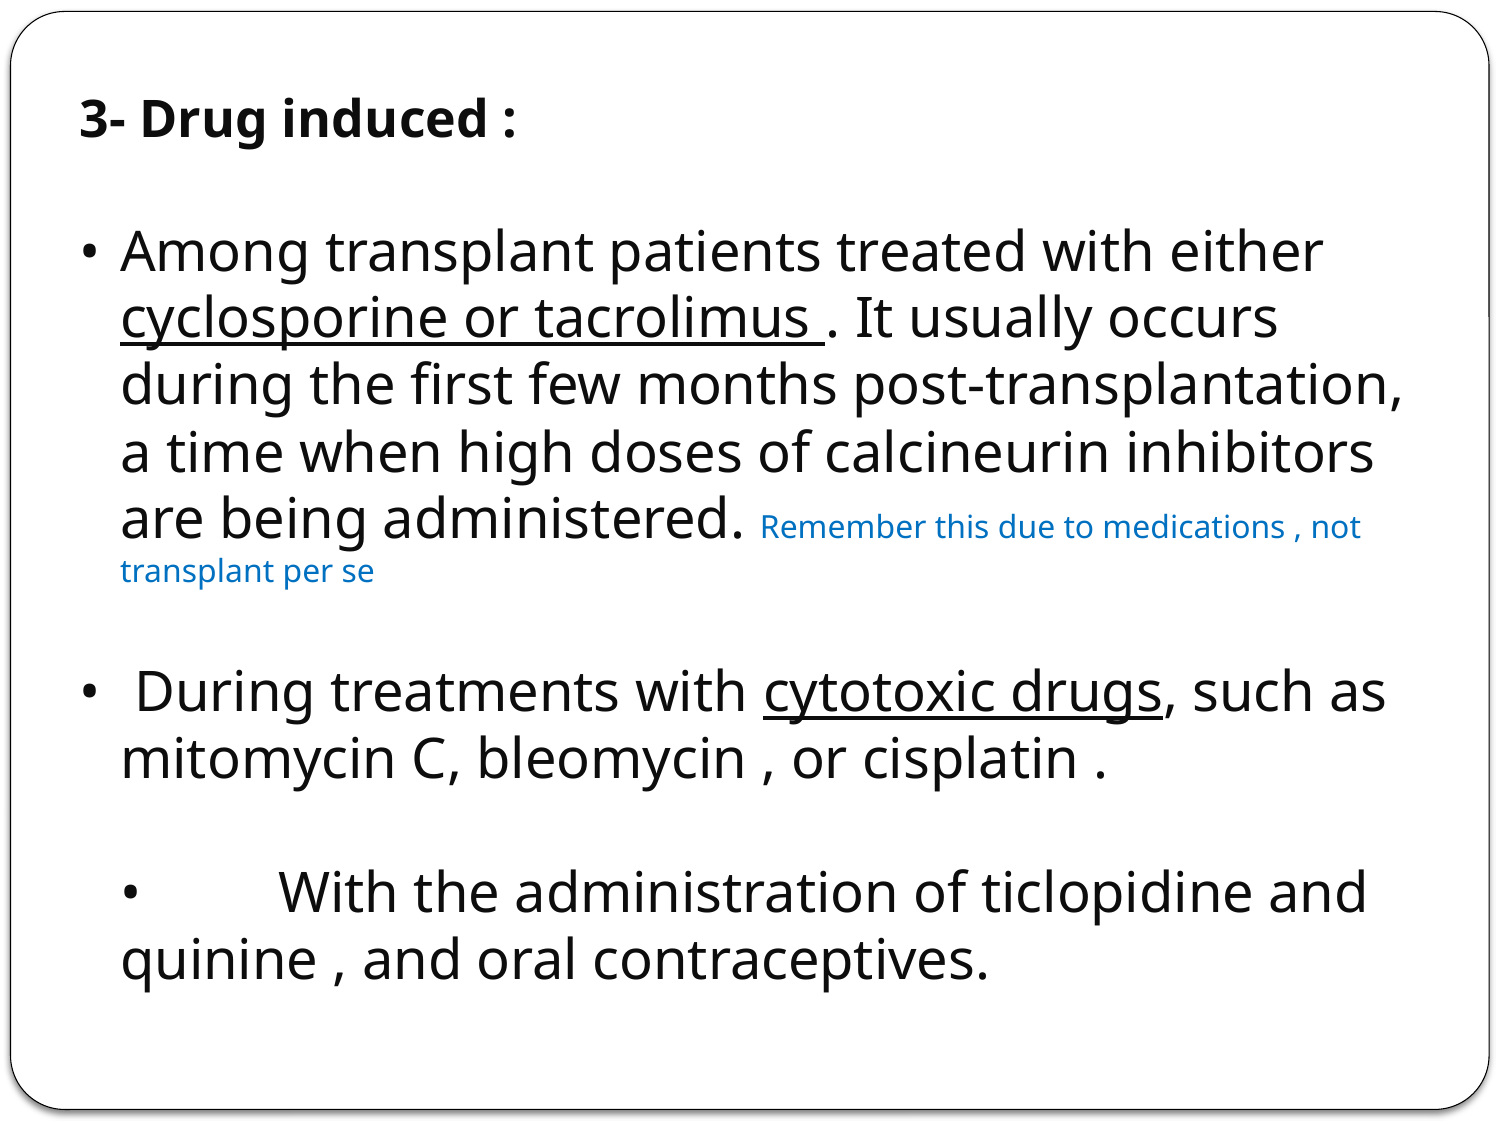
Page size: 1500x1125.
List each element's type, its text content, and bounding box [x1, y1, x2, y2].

list 3- Drug induced : • Among transplant patients treated with either cyclosporine or tacrolimus . It usually occurs during the first few months post-transplantation, a time when high doses of calcineurin inhibitors are being administered. Remember this due to medications , not transplant per se • During treatments with cytotoxic drugs, such as mitomycin C, bleomycin , or cisplatin . • With the administration of ticlopidine and quinine , and oral contraceptives. [64, 78, 1425, 1005]
